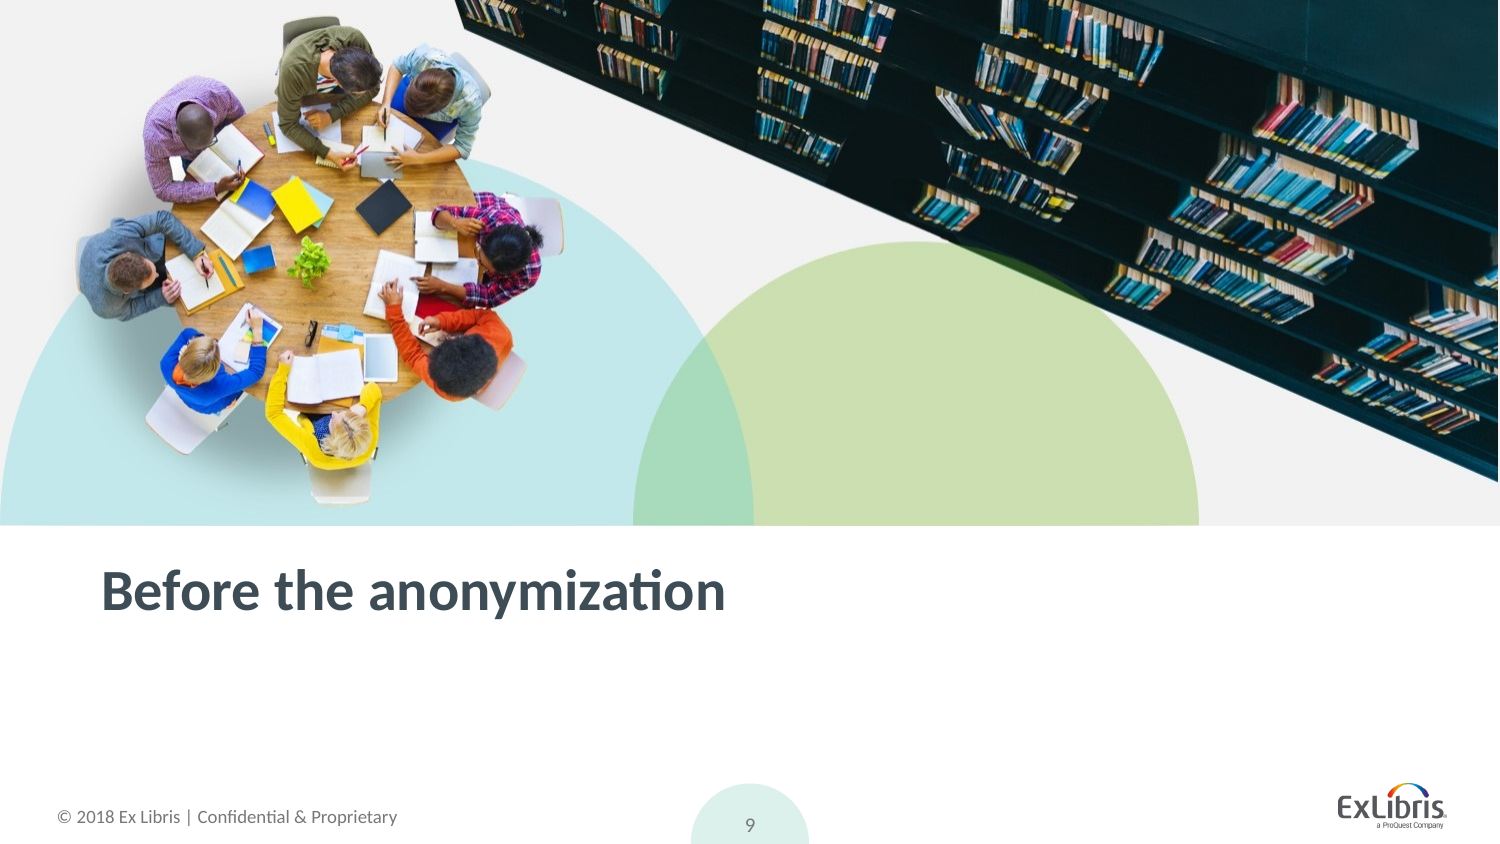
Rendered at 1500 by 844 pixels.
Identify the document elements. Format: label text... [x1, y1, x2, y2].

slide_number 9 [705, 793, 795, 844]
picture [1338, 783, 1447, 829]
title Before the anonymization [86, 544, 1152, 749]
picture [0, 0, 1500, 526]
